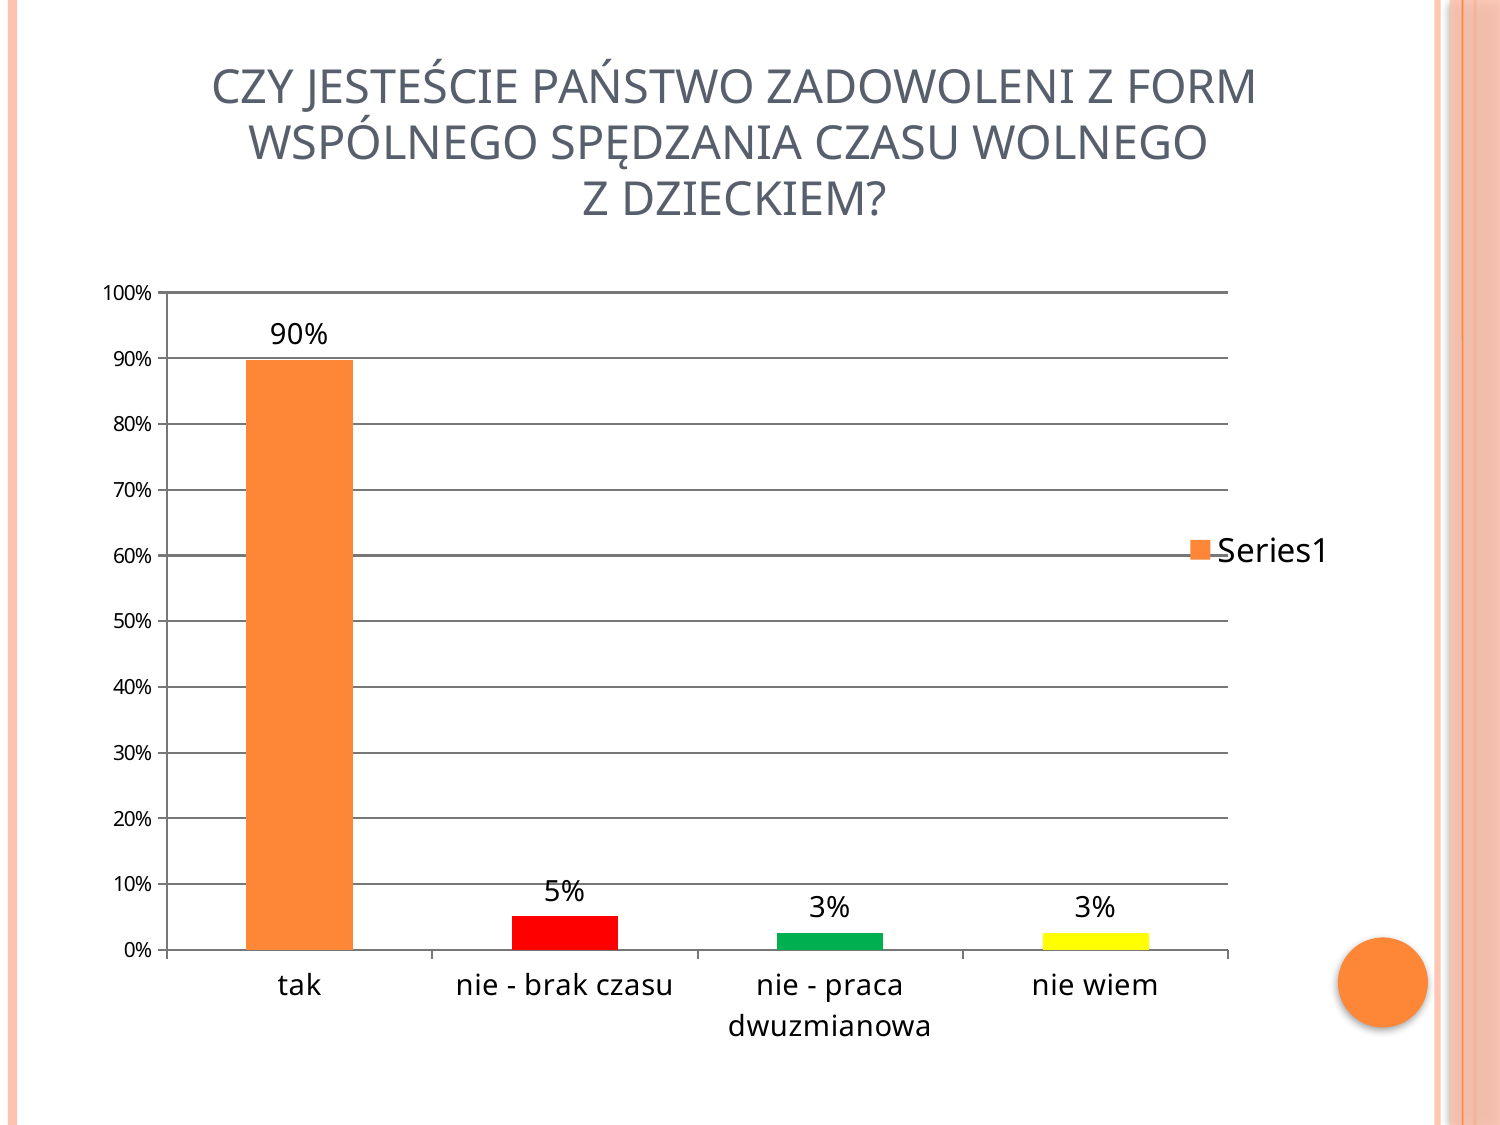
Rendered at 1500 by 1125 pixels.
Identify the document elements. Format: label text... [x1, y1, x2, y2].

title Czy jesteście Państwo zadowoleni z form wspólnego spędzania czasu wolnego z dzieckiem? [75, 45, 1395, 233]
chart [74, 261, 1431, 1063]
